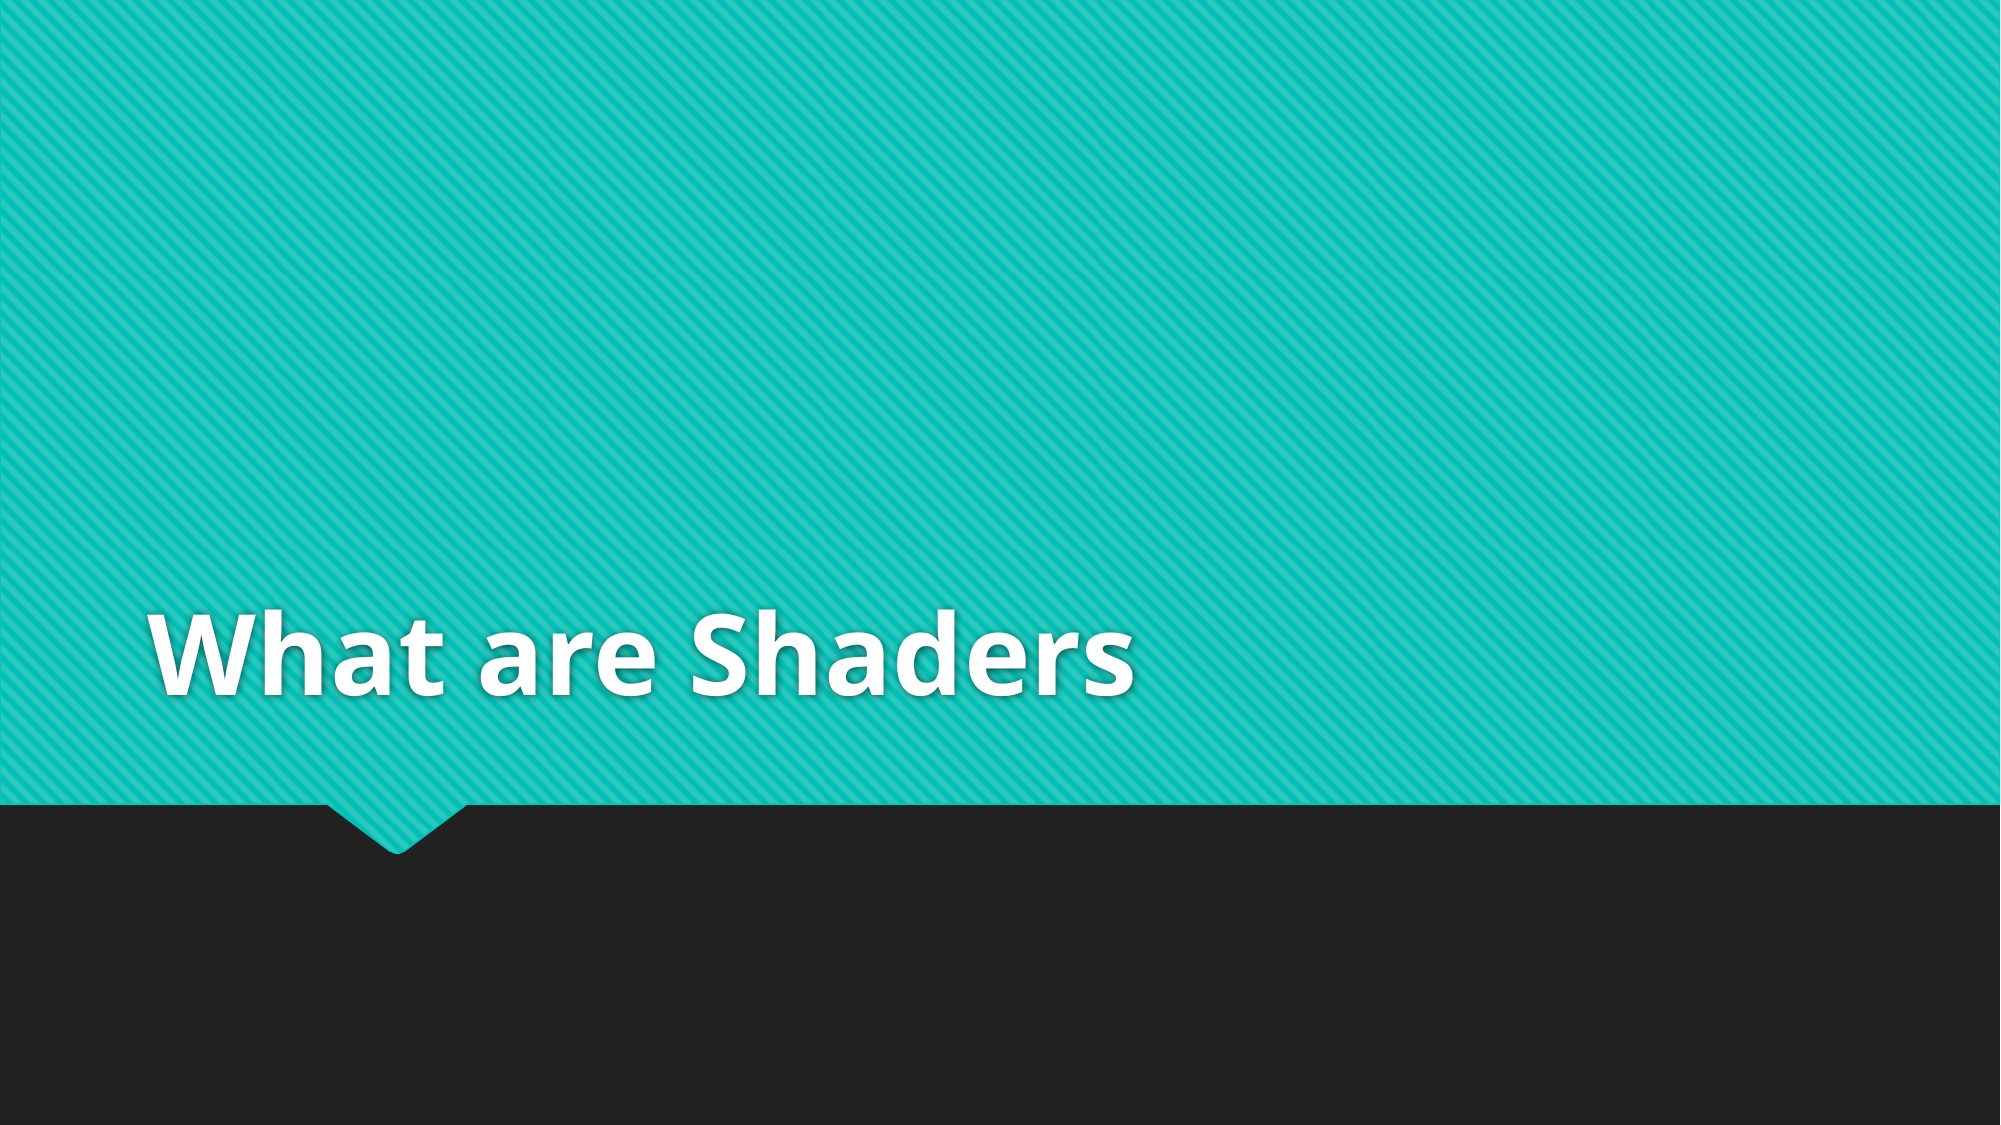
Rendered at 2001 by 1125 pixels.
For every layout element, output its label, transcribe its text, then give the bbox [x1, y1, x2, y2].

title What are Shaders [132, 237, 1868, 726]
